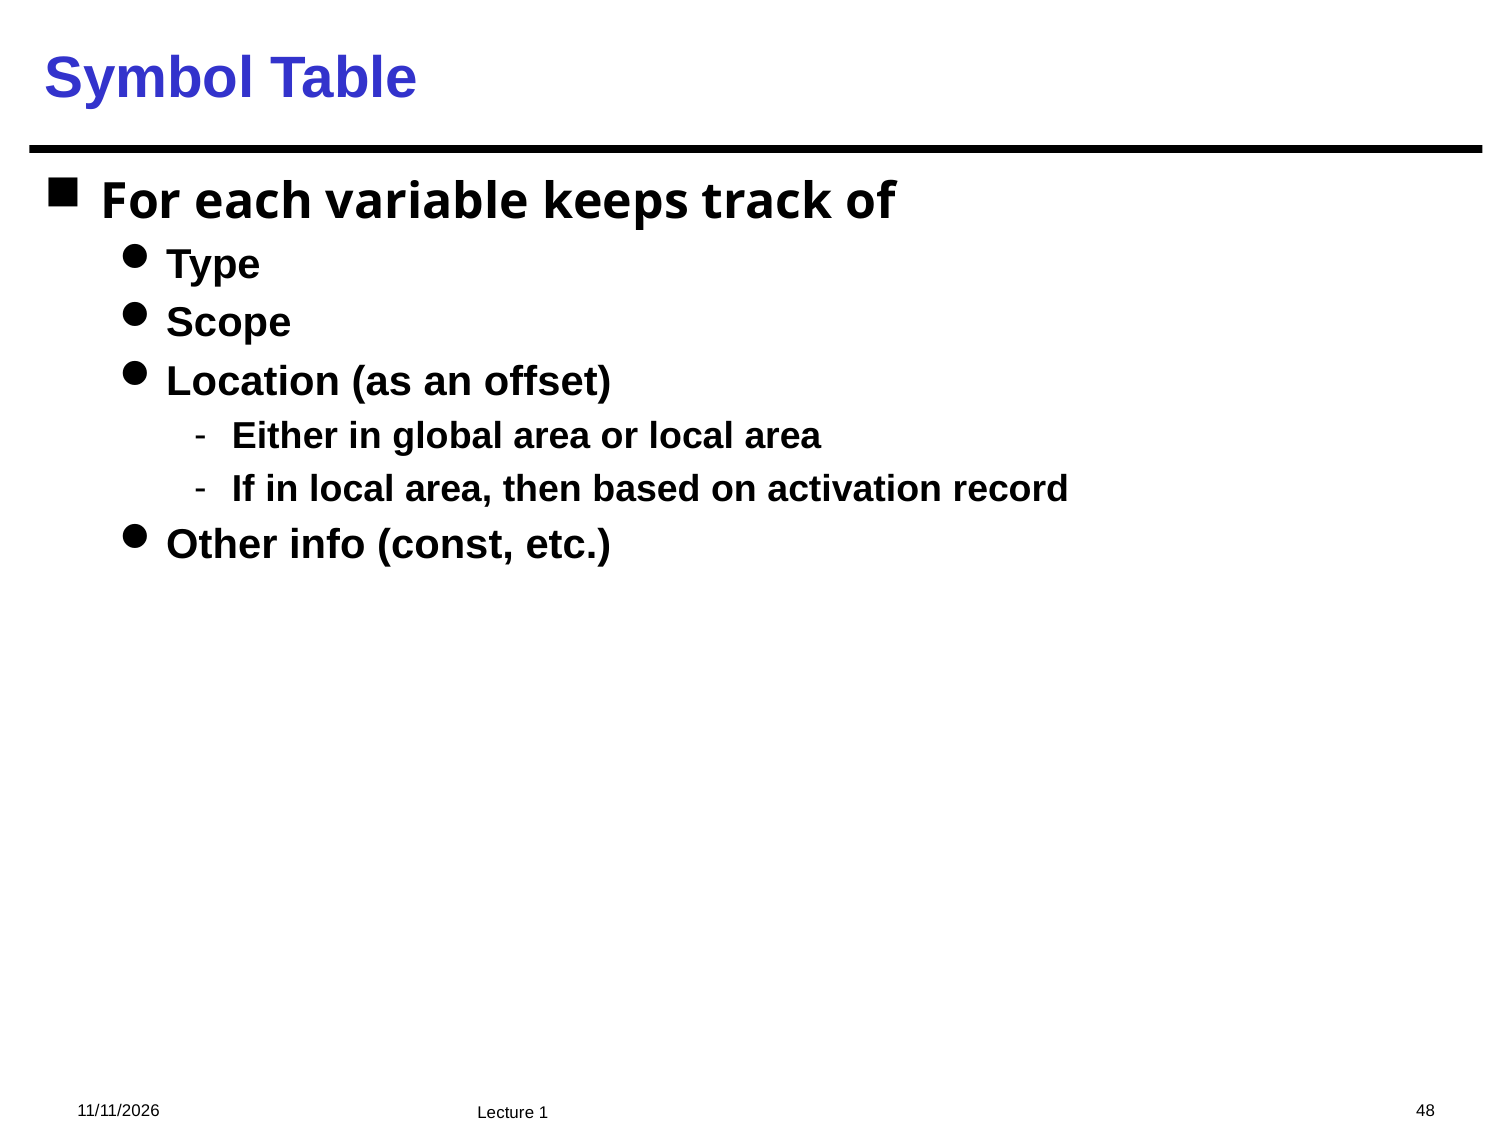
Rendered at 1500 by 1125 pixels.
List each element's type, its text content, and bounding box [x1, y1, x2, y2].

footer Lecture 1 [462, 1074, 988, 1113]
list For each variable keeps track of Type Scope Location (as an offset) Either in global area or local area If in local area, then based on activation record Other info (const, etc.) [29, 160, 1480, 1061]
slide_number 48 [999, 1072, 1451, 1113]
title Symbol Table [29, 11, 1480, 138]
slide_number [62, 1072, 438, 1113]
